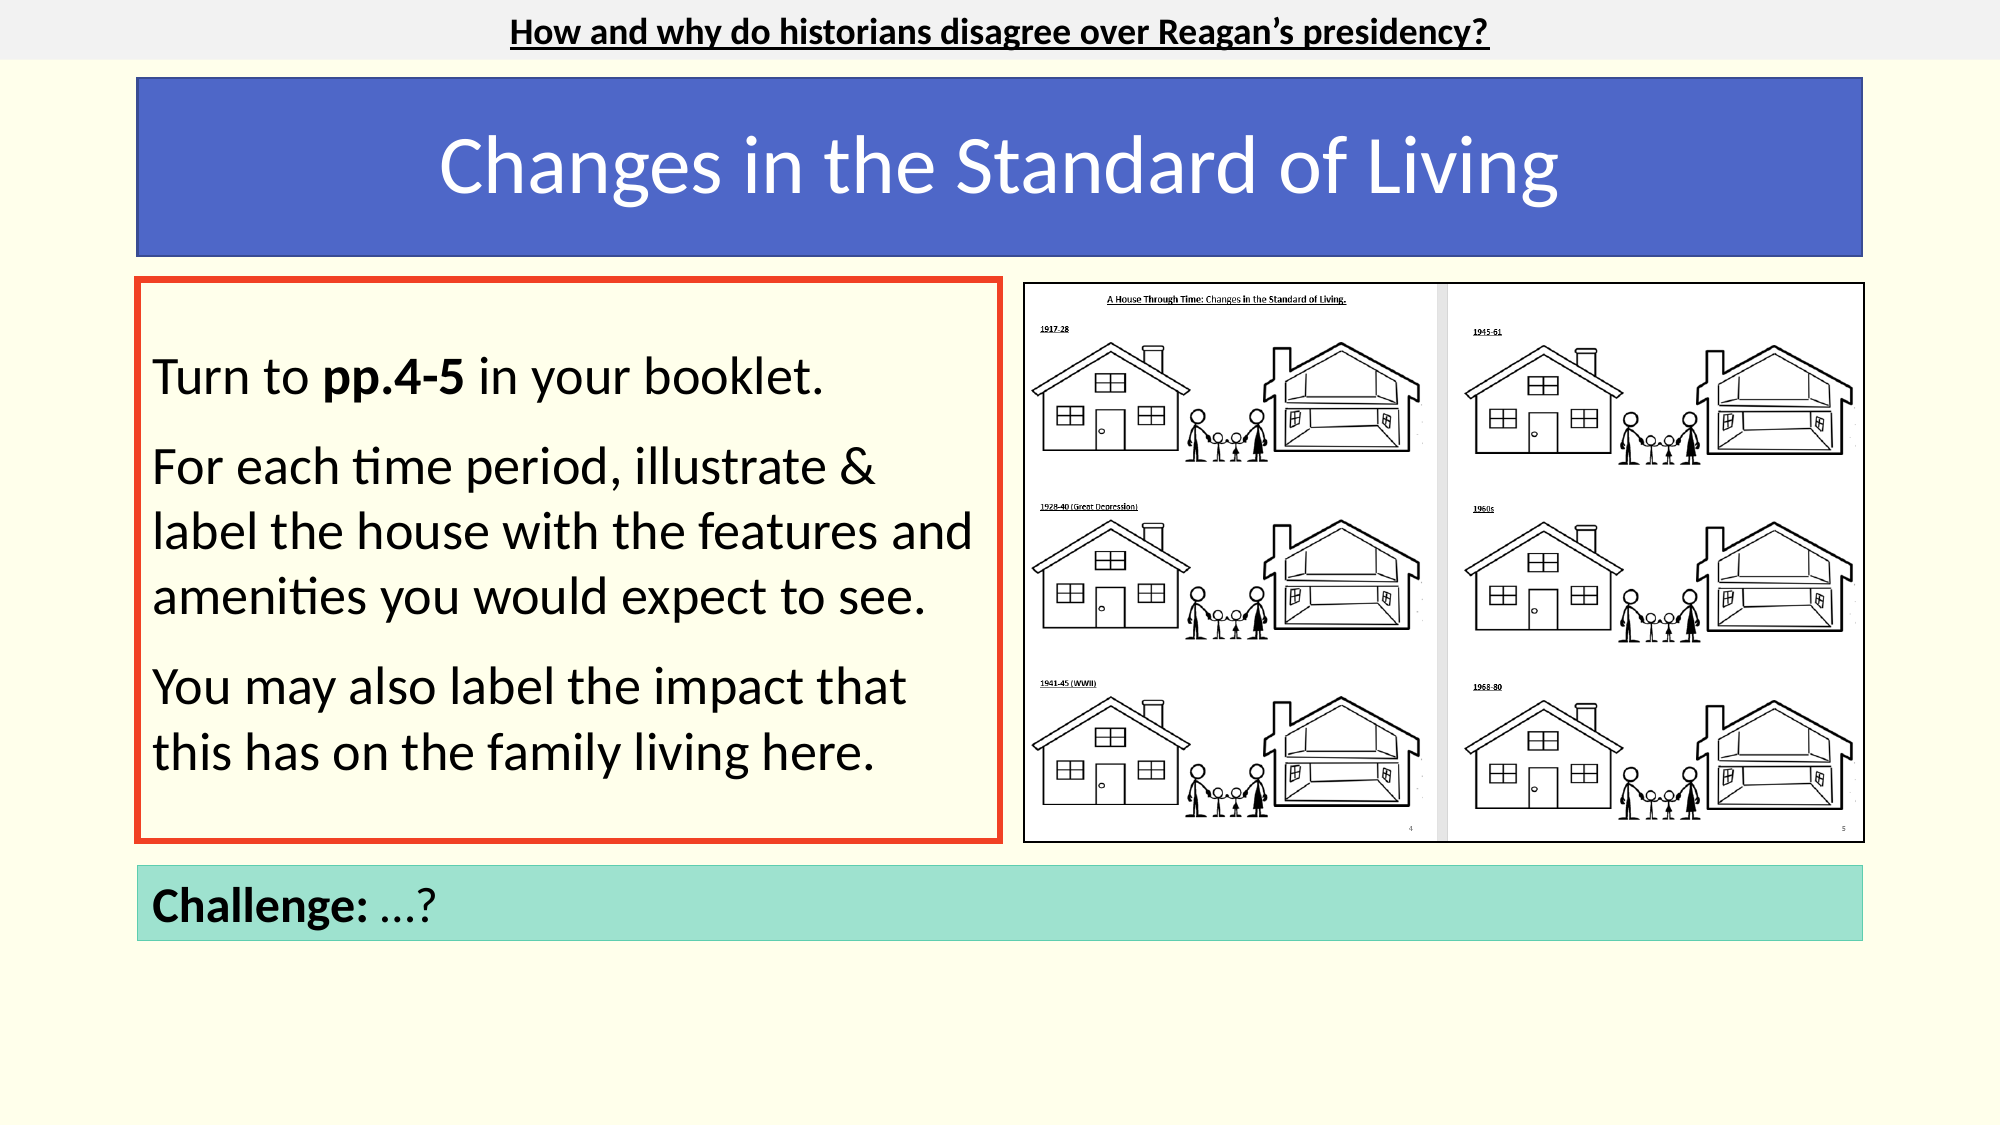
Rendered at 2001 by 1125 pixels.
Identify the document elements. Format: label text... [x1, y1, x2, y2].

text_box How and why do historians disagree over Reagan’s presidency? [0, 0, 2000, 60]
text_box Challenge: …? [137, 865, 1863, 941]
title Changes in the Standard of Living [136, 77, 1863, 257]
list Turn to pp.4-5 in your booklet. For each time period, illustrate & label the house with the features and amenities you would expect to see. You may also label the impact that this has on the family living here. [136, 279, 1001, 842]
picture [1025, 283, 1863, 842]
